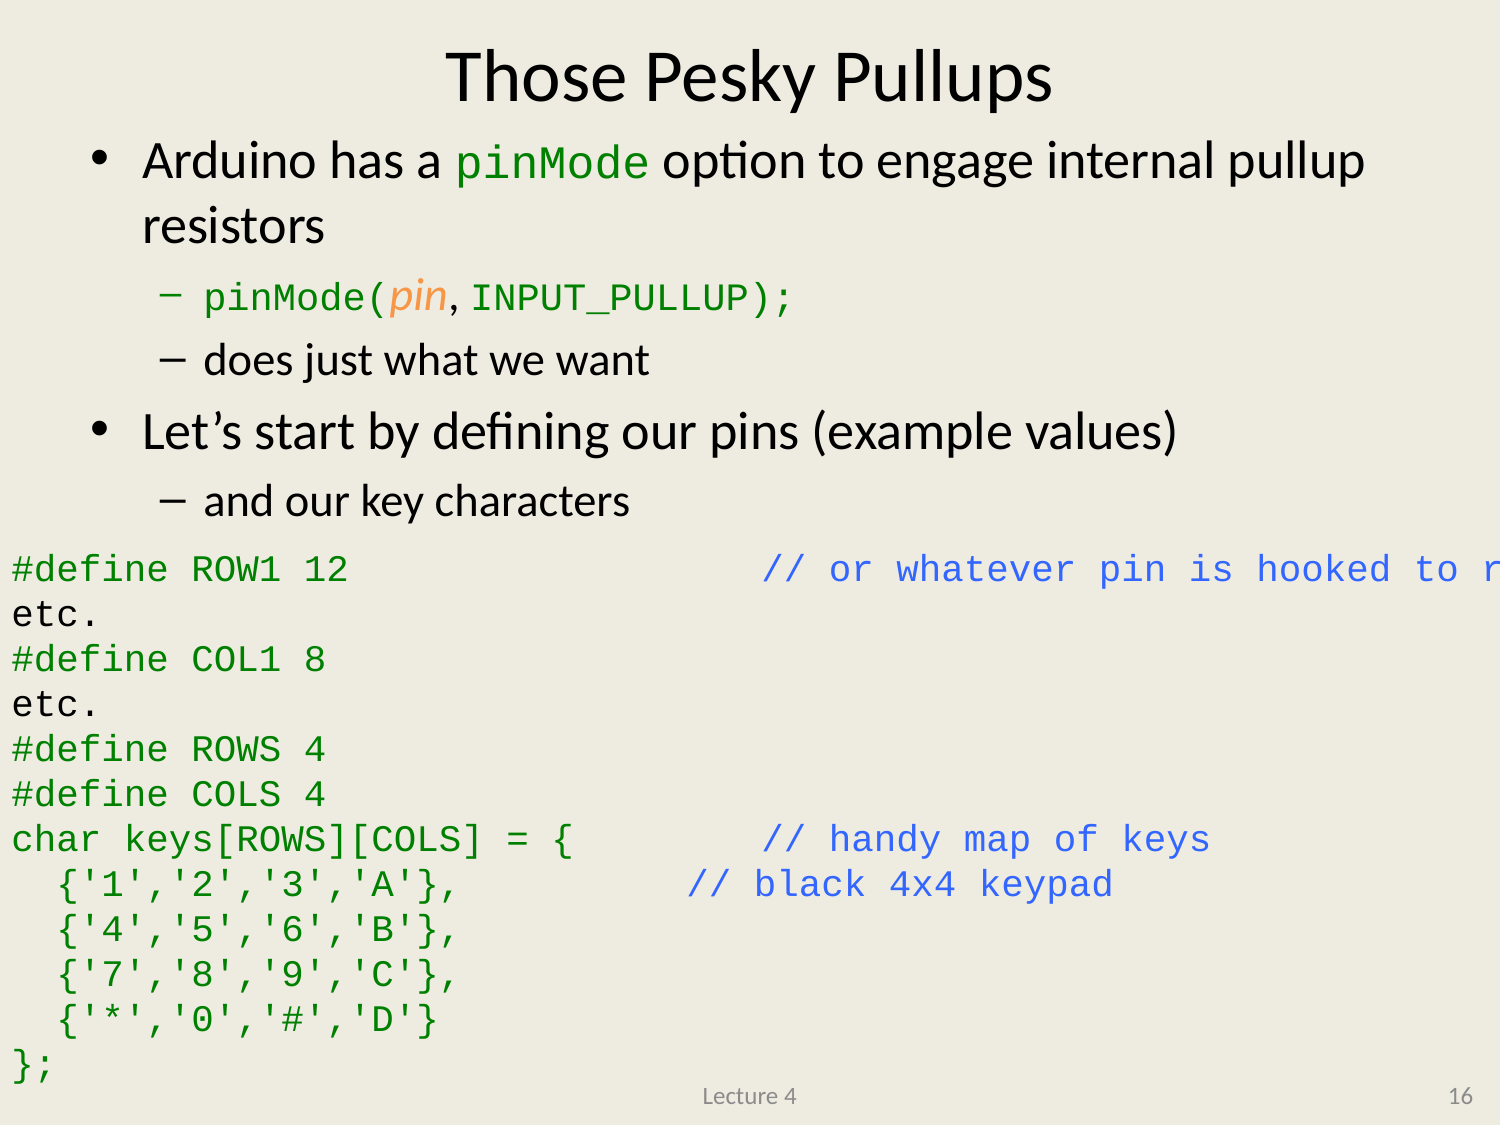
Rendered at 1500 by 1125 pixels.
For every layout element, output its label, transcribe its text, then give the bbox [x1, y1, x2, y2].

slide_number 16 [1138, 1092, 1489, 1125]
text_box #define ROW1 12 // or whatever pin is hooked to row1 etc. #define COL1 8 etc. #define ROWS 4 #define COLS 4 char keys[ROWS][COLS] = { // handy map of keys {'1','2','3','A'}, // black 4x4 keypad {'4','5','6','B'}, {'7','8','9','C'}, {'*','0','#','D'} }; [0, 536, 1500, 1092]
list Arduino has a pinMode option to engage internal pullup resistors pinMode(pin, INPUT_PULLUP); does just what we want Let’s start by defining our pins (example values) and our key characters [75, 117, 1425, 536]
title Those Pesky Pullups [75, 11, 1425, 117]
footer Lecture 4 [512, 1092, 988, 1125]
